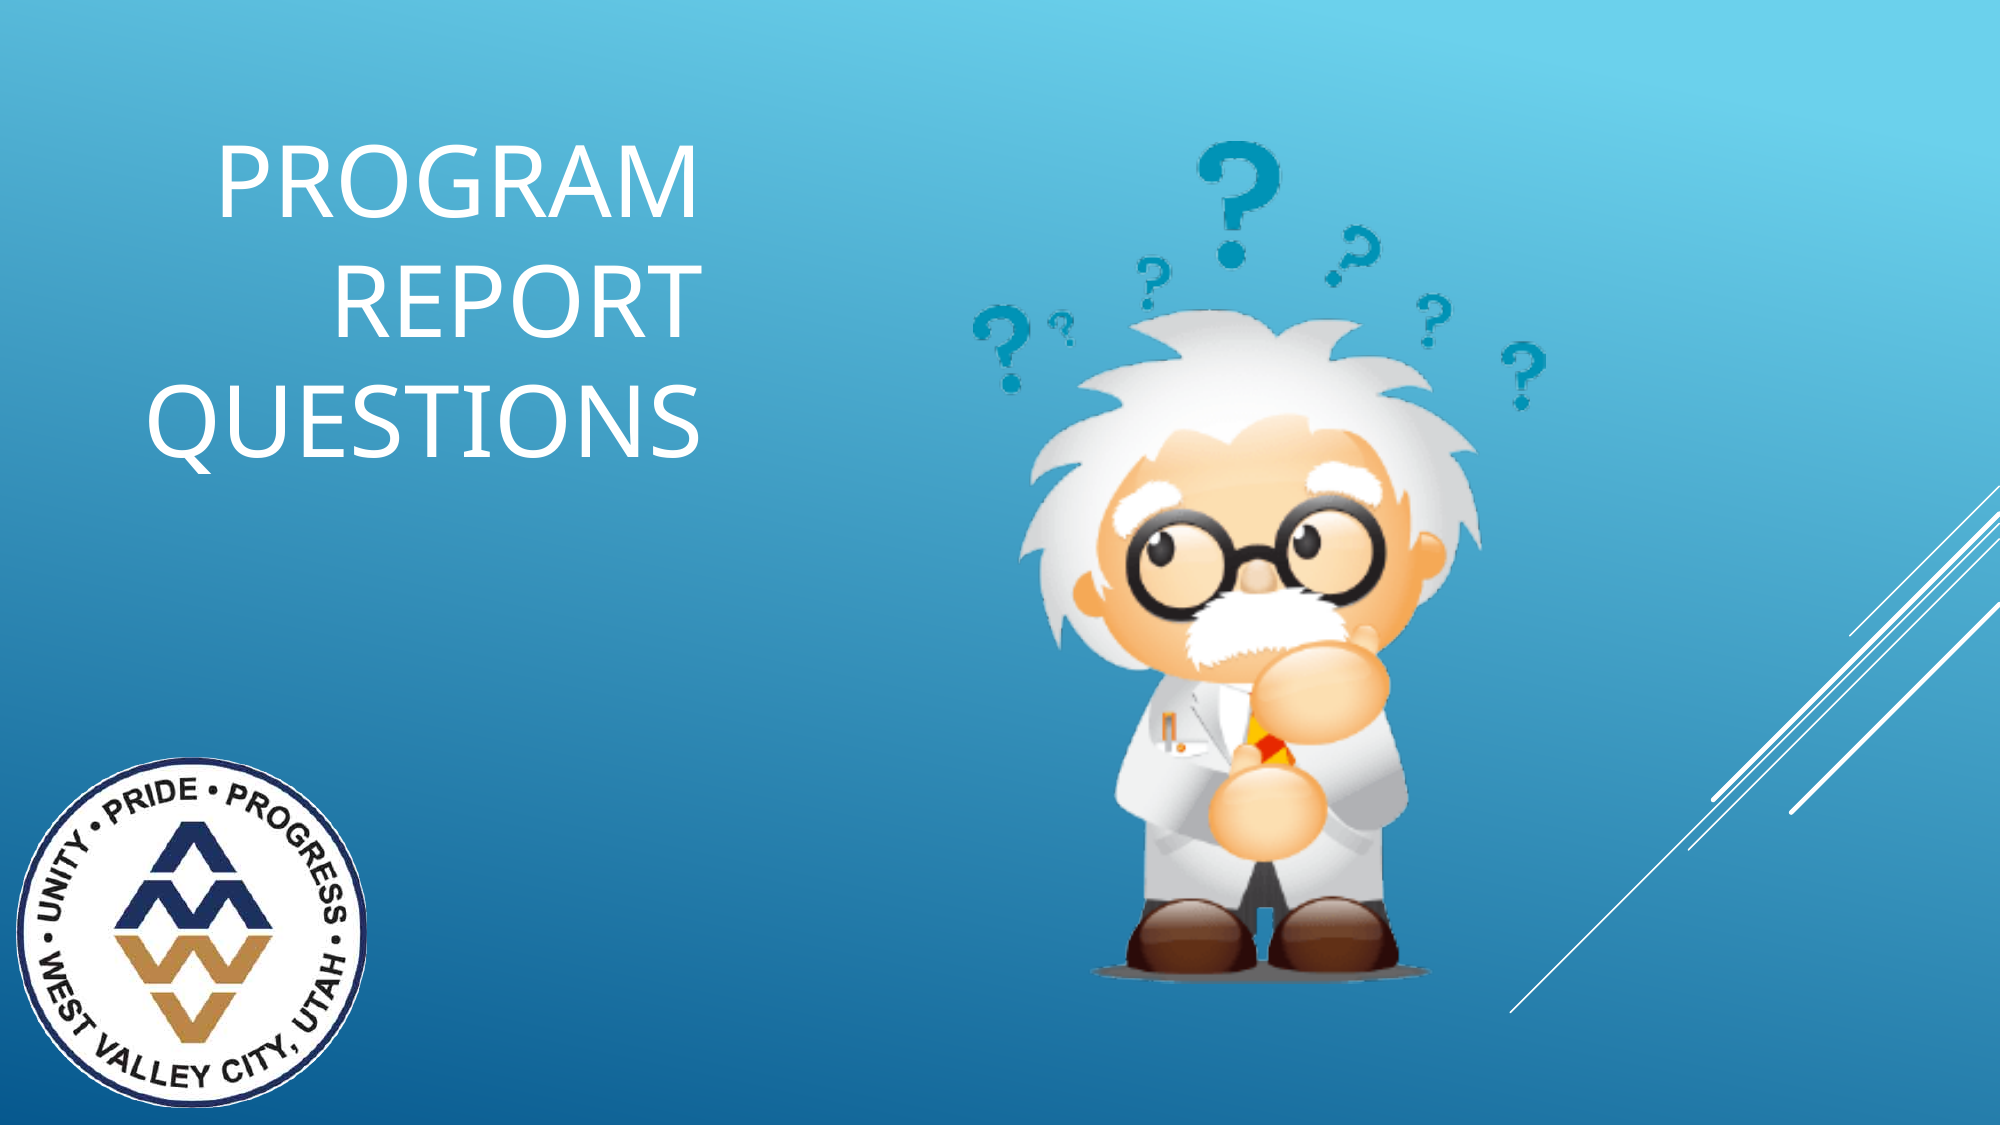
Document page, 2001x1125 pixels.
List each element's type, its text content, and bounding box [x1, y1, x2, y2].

picture [973, 141, 1546, 984]
title Program Report Questions [49, 80, 719, 515]
picture [15, 756, 367, 1108]
